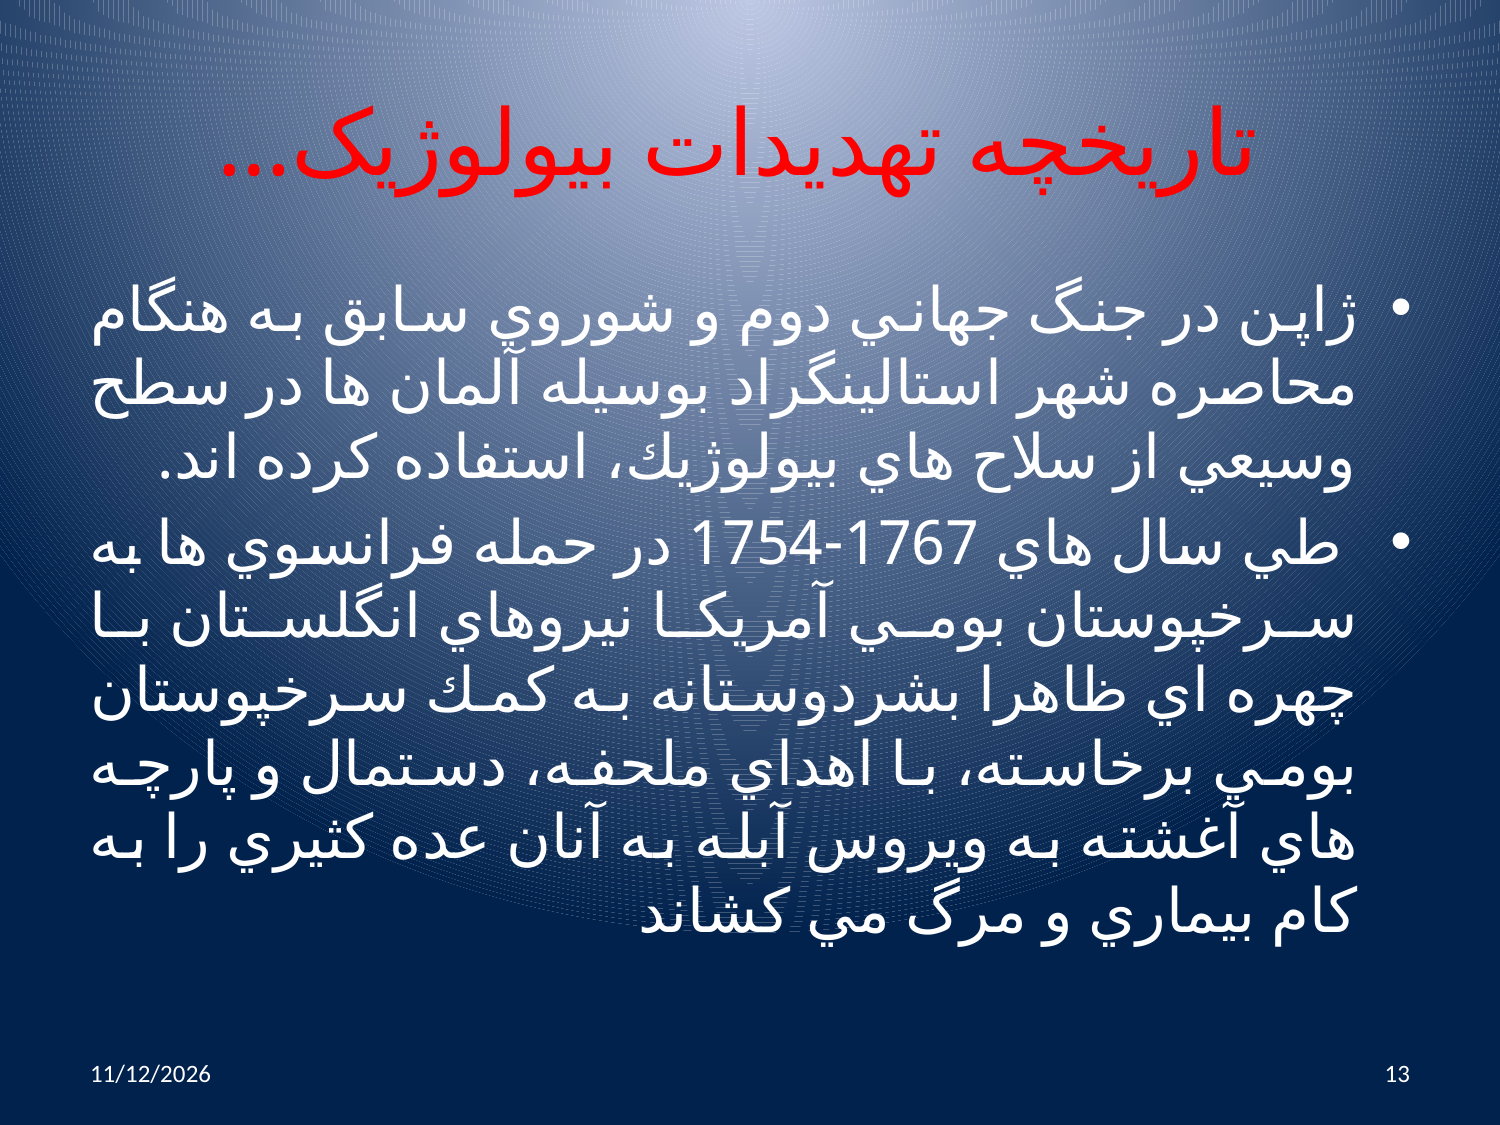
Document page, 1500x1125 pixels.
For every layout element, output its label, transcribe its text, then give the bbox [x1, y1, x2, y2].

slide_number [75, 1042, 425, 1103]
slide_number 13 [1074, 1042, 1425, 1103]
list ژاپن در جنگ جهاني دوم و شوروي سابق به هنگام محاصره شهر استالينگراد بوسيله آلمان ها در سطح وسيعي از سلاح هاي بيولوژيك، استفاده كرده اند. طي سال هاي 1767-1754 در حمله فرانسوي ها به سرخپوستان بومي آمريكا نيروهاي انگلستان با چهره اي ظاهرا بشردوستانه به كمك سرخپوستان بومي برخاسته، با اهداي ملحفه، دستمال و پارچه هاي آغشته به ويروس آبله به آنان عده كثيري را به كام بيماري و مرگ مي كشاند [75, 262, 1425, 1005]
title …تاریخچه تهدیدات بیولوژیک [75, 45, 1425, 233]
